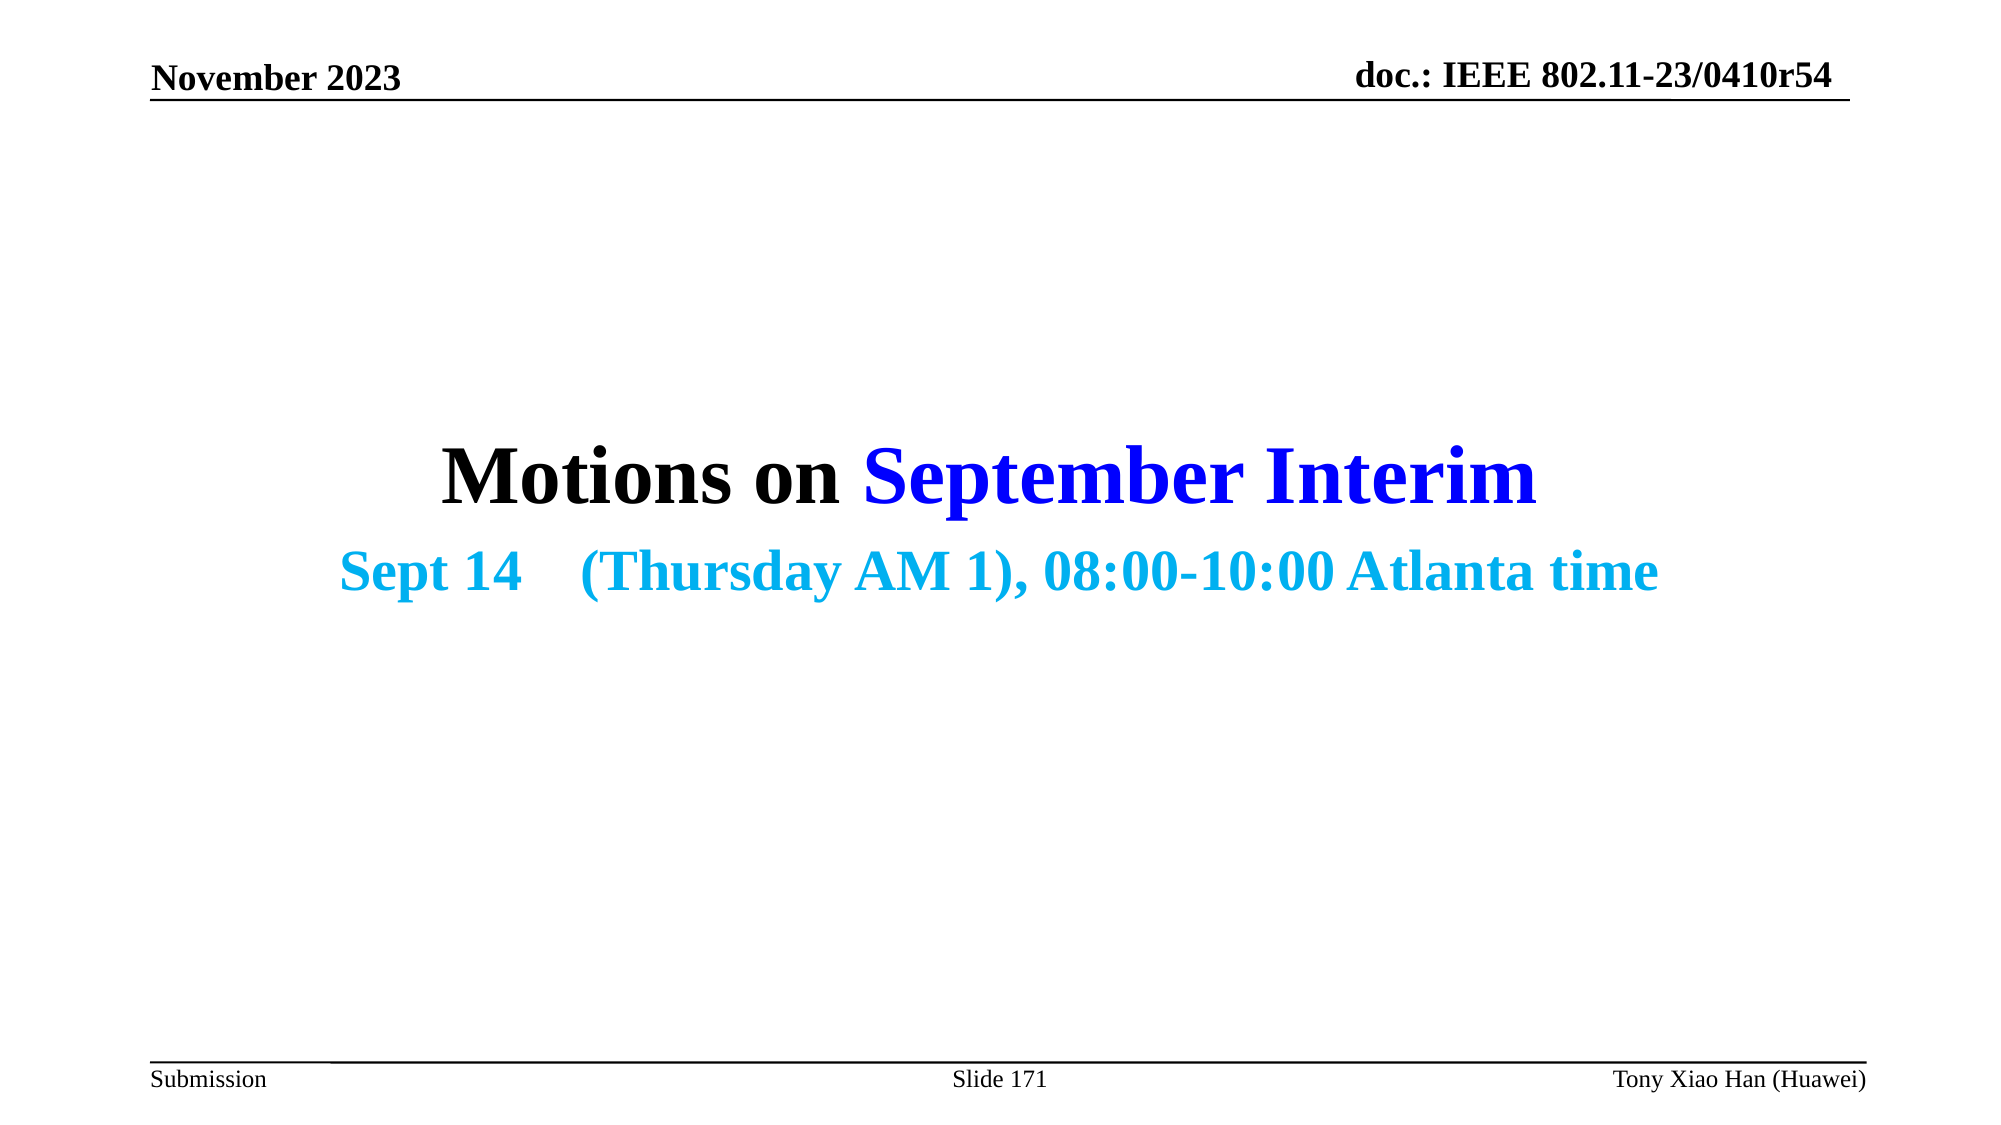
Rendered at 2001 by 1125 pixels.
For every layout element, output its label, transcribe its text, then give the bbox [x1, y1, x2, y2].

text_box Motions on September Interim Sept 14 (Thursday AM 1), 08:00-10:00 Atlanta time [249, 412, 1750, 950]
